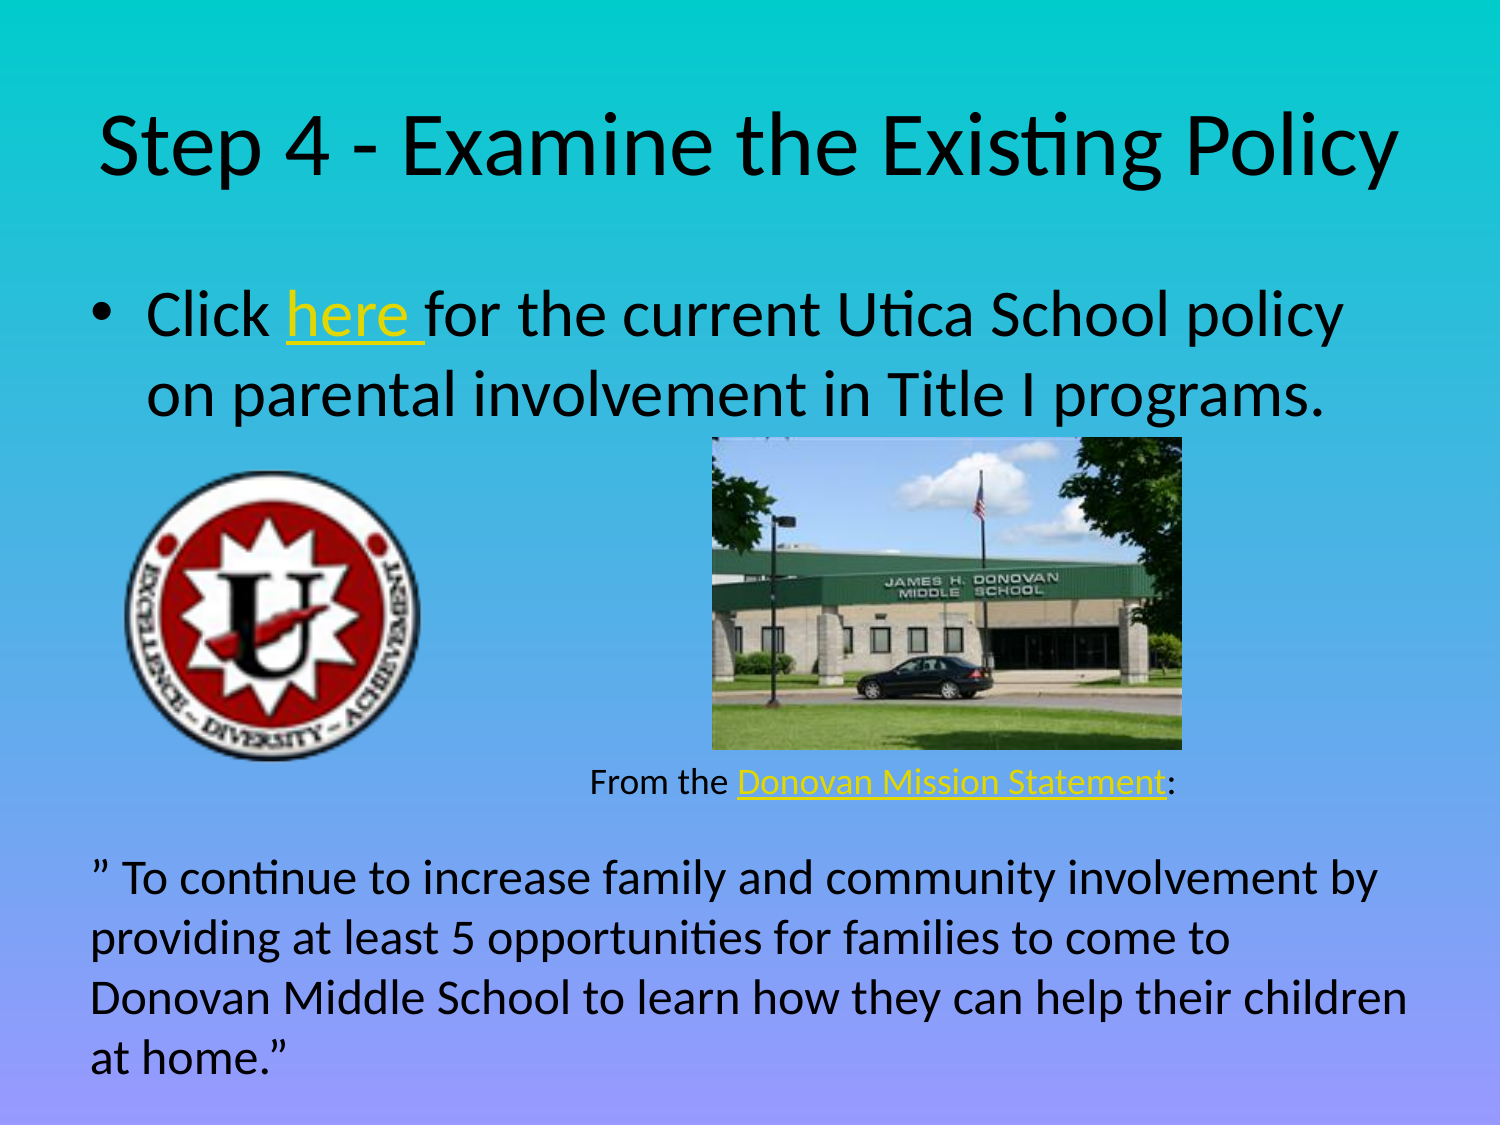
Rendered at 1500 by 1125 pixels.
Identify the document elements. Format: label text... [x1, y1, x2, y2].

text_box From the Donovan Mission Statement: [574, 749, 1325, 810]
title Step 4 - Examine the Existing Policy [75, 45, 1425, 233]
text_box ” To continue to increase family and community involvement by providing at least 5 opportunities for families to come to Donovan Middle School to learn how they can help their children at home.” [74, 837, 1438, 1093]
picture [62, 462, 438, 804]
list Click here for the current Utica School policy on parental involvement in Title I programs. [75, 262, 1425, 500]
picture [712, 437, 1182, 751]
